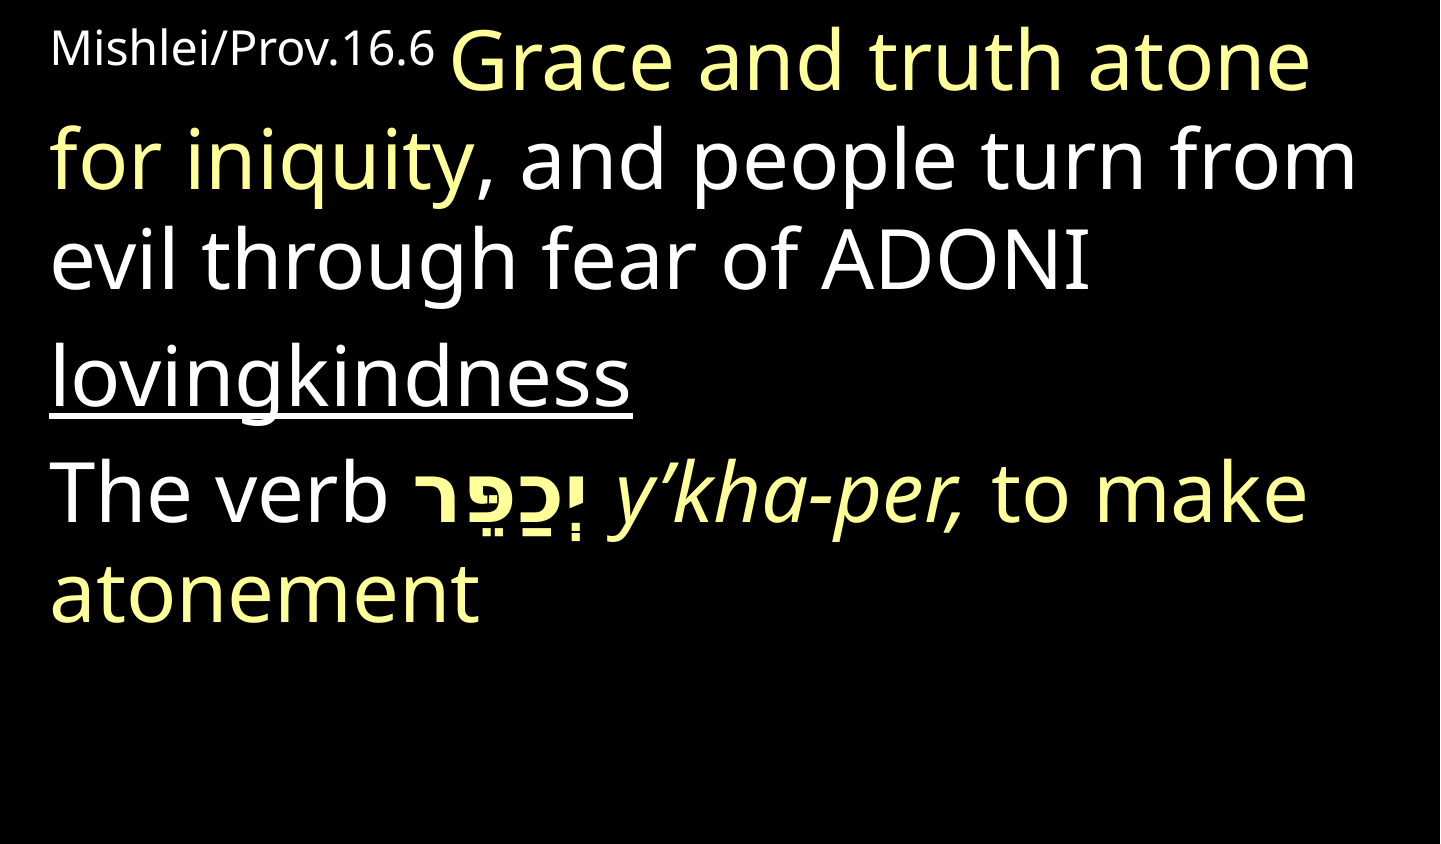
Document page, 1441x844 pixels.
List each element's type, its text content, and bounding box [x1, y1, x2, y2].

subtitle Mishlei/Prov.16.6 Grace and truth atone for iniquity, and people turn from evil through fear of Adoni lovingkindness The verb יְכַפֵּר y’kha-per, to make atonement [36, 0, 1393, 844]
